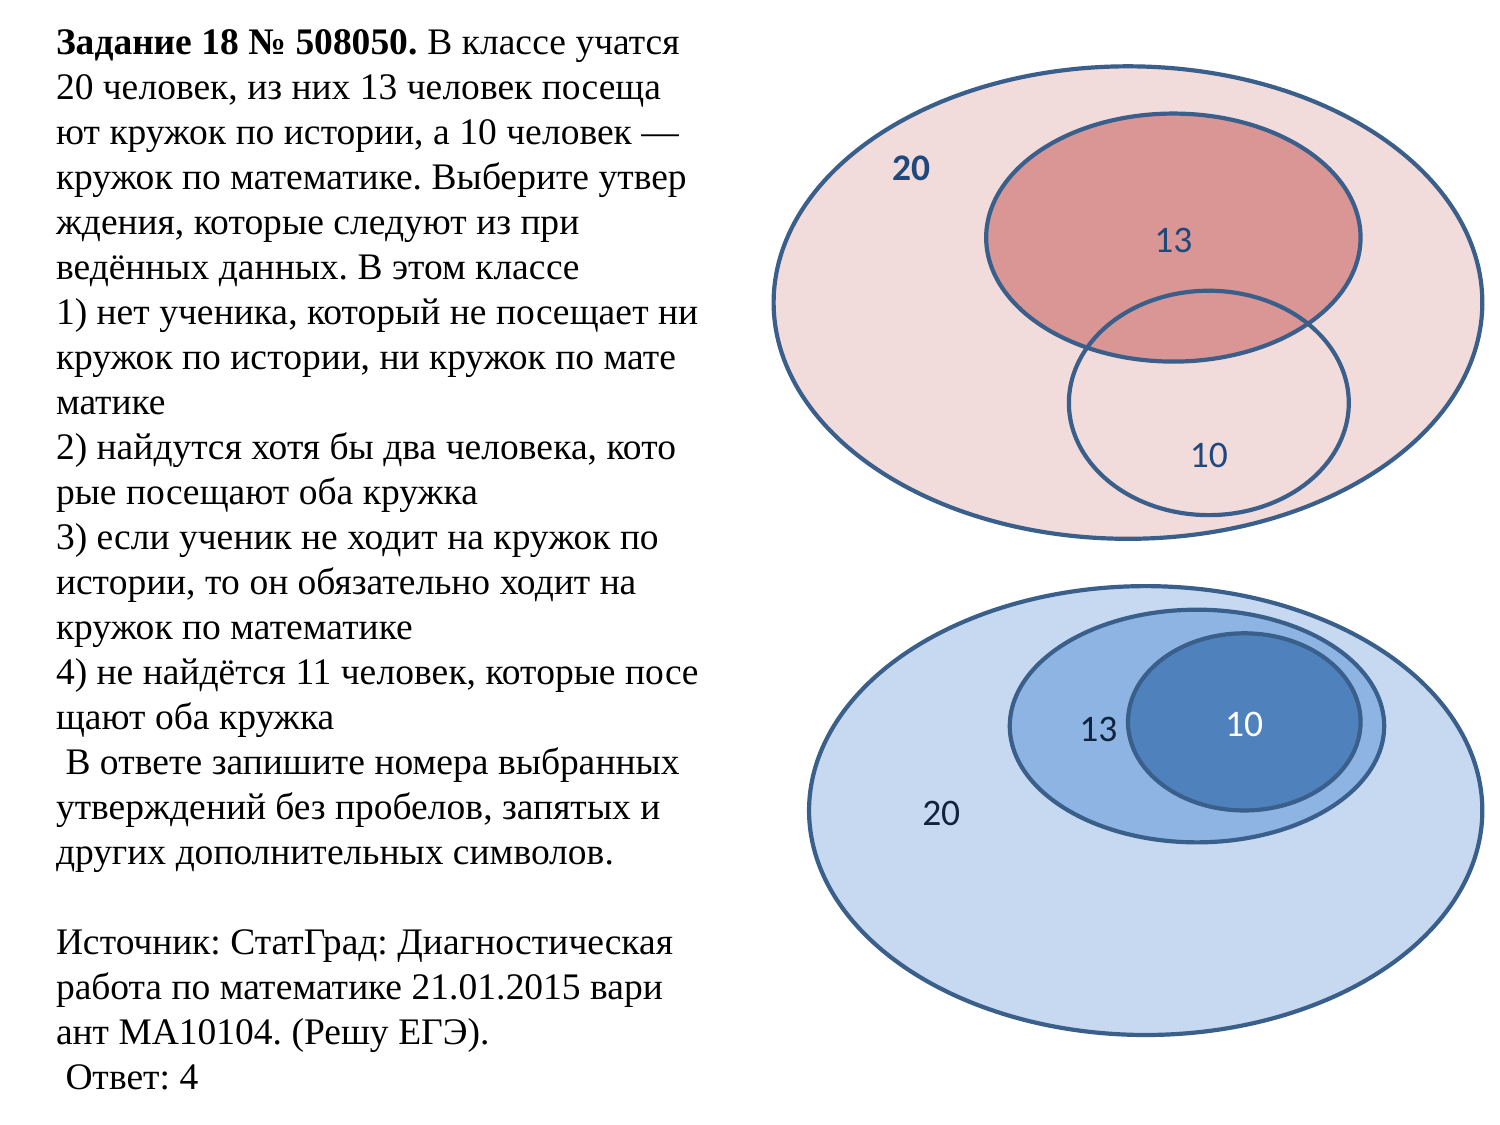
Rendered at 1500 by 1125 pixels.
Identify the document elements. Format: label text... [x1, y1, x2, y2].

text_box 13 [984, 111, 1363, 349]
text_box 10 [1066, 288, 1351, 518]
text_box 10 [1125, 631, 1363, 813]
text_box 13 [1007, 607, 1387, 845]
text_box 20 [771, 64, 1485, 541]
text_box За­да­ние 18 № 508050. В клас­се учат­ся 20 че­ло­век, из них 13 че­ло­век по­се­ща­ют кру­жок по ис­то­рии, а 10 че­ло­век — кру­жок по ма­те­ма­ти­ке. Вы­бе­ри­те утвер­жде­ния, ко­то­рые сле­ду­ют из при­ведённых дан­ных. В этом клас­се 1) нет уче­ни­ка, ко­то­рый не по­се­ща­ет ни кру­жок по ис­то­рии, ни кру­жок по ма­те­ма­ти­ке 2) най­дут­ся хотя бы два че­ло­ве­ка, ко­то­рые по­се­ща­ют оба круж­ка 3) если уче­ник не ходит на кру­жок по ис­то­рии, то он обя­за­тель­но ходит на кру­жок по ма­те­ма­ти­ке 4) не найдётся 11 че­ло­век, ко­то­рые по­се­ща­ют оба круж­ка В от­ве­те за­пи­ши­те но­ме­ра вы­бран­ных утвер­жде­ний без про­бе­лов, за­пя­тых и дру­гих до­пол­ни­тель­ных сим­во­лов. Источник: СтатГрад: Ди­а­гно­сти­че­ская ра­бо­та по ма­те­ма­ти­ке 21.01.2015 ва­ри­ант МА10104. (Решу ЕГЭ). Ответ: 4 [41, 9, 715, 1105]
text_box 20 [806, 584, 1485, 1038]
